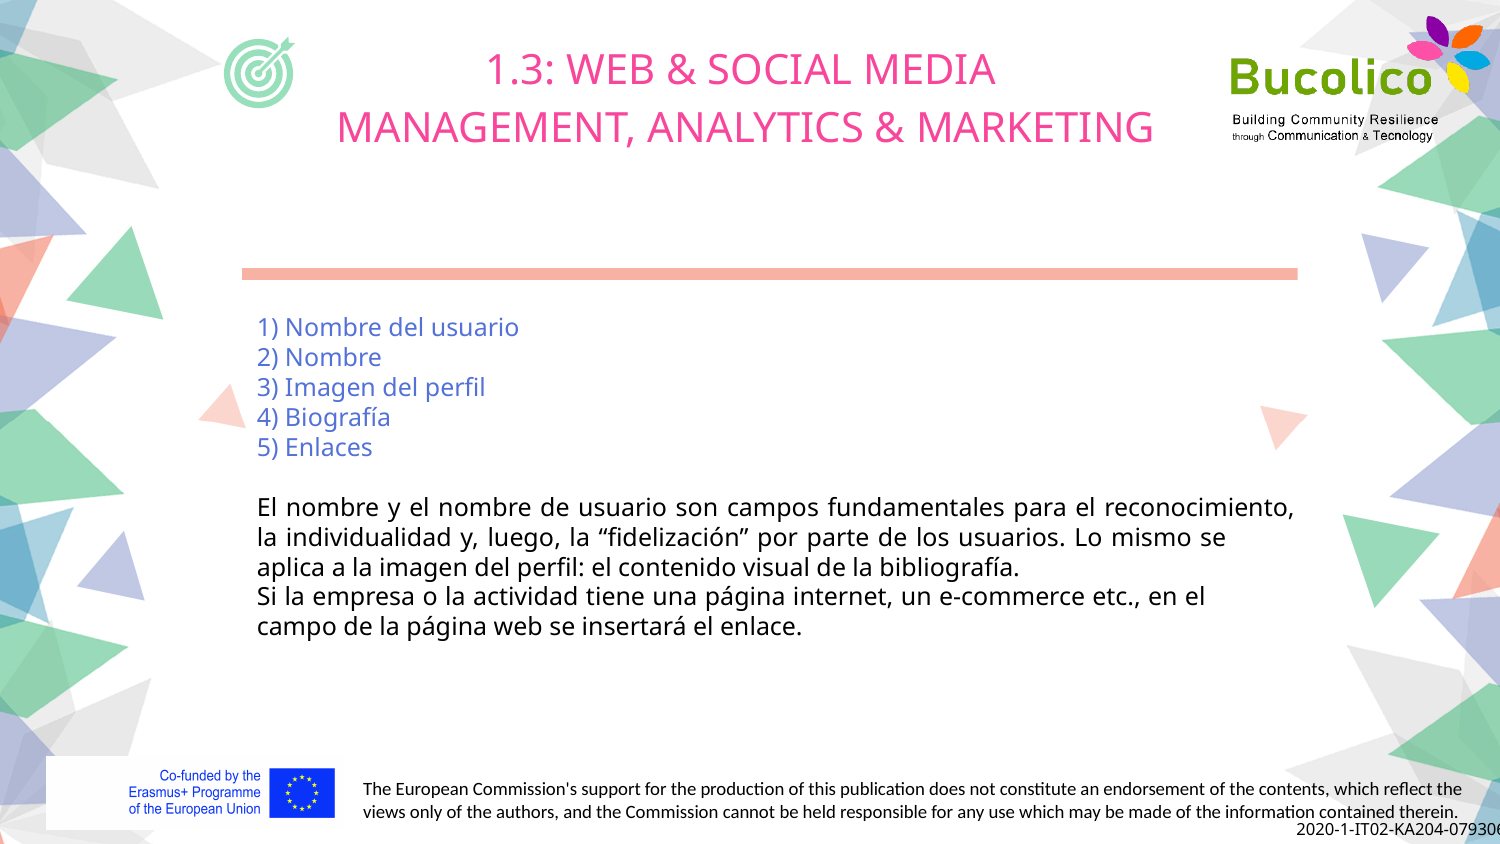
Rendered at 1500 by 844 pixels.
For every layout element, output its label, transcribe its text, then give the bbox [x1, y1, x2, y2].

text_box [240, 266, 1300, 282]
text_box [221, 34, 298, 111]
picture [0, 0, 1500, 844]
text_box The European Commission's support for the production of this publication does not constitute an endorsement of the contents, which reflect the views only of the authors, and the Commission cannot be held responsible for any use which may be made of the information contained therein. [348, 769, 1486, 830]
text_box 1.3: WEB & SOCIAL MEDIA MANAGEMENT, ANALYTICS & MARKETING [223, 49, 1210, 145]
text_box 1) Nombre del usuario 2) Nombre 3) Imagen del perfil 4) Biografía 5) Enlaces El nombre y el nombre de usuario son campos fundamentales para el reconocimiento, la individualidad y, luego, la “fidelización” por parte de los usuarios. Lo mismo se aplica a la imagen del perfil: el contenido visual de la bibliografía. Si la empresa o la actividad tiene una página internet, un e-commerce etc., en el campo de la página web se insertará el enlace. [242, 274, 1312, 649]
